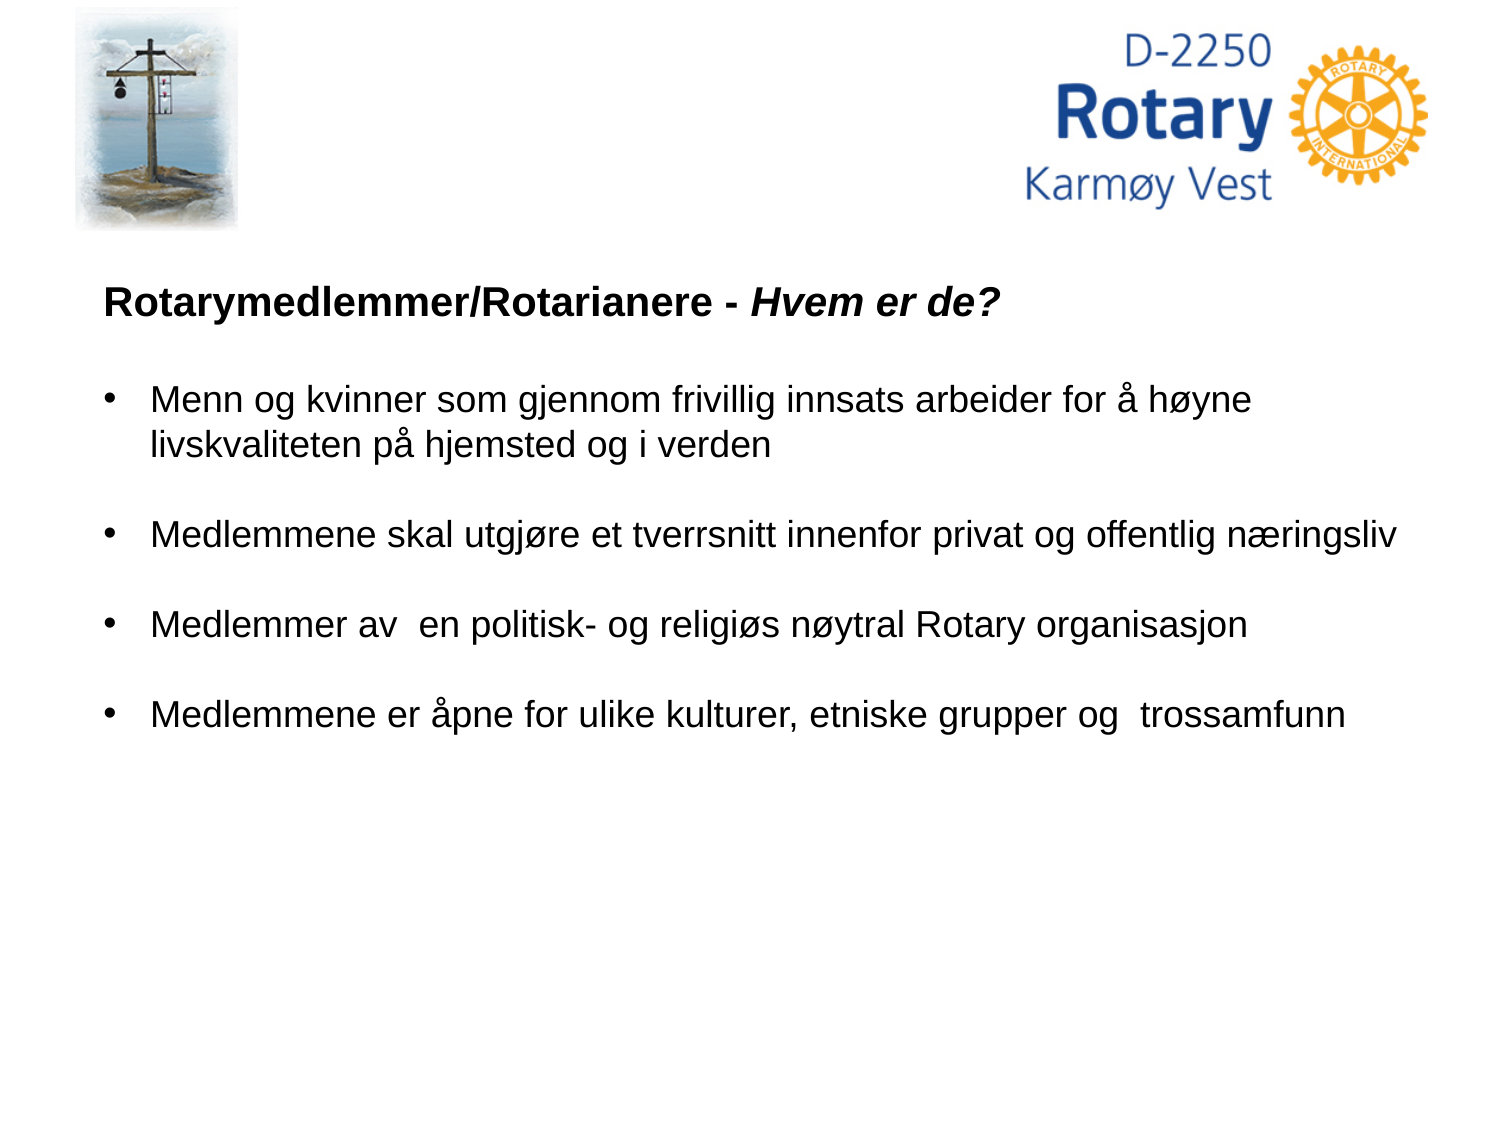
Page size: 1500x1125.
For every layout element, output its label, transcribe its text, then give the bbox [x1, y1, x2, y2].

picture [75, 7, 1428, 231]
text_box Rotarymedlemmer/Rotarianere - Hvem er de? Menn og kvinner som gjennom frivillig innsats arbeider for å høyne livskvaliteten på hjemsted og i verden Medlemmene skal utgjøre et tverrsnitt innenfor privat og offentlig næringsliv Medlemmer av en politisk- og religiøs nøytral Rotary organisasjon Medlemmene er åpne for ulike kulturer, etniske grupper og trossamfunn [88, 267, 1471, 832]
